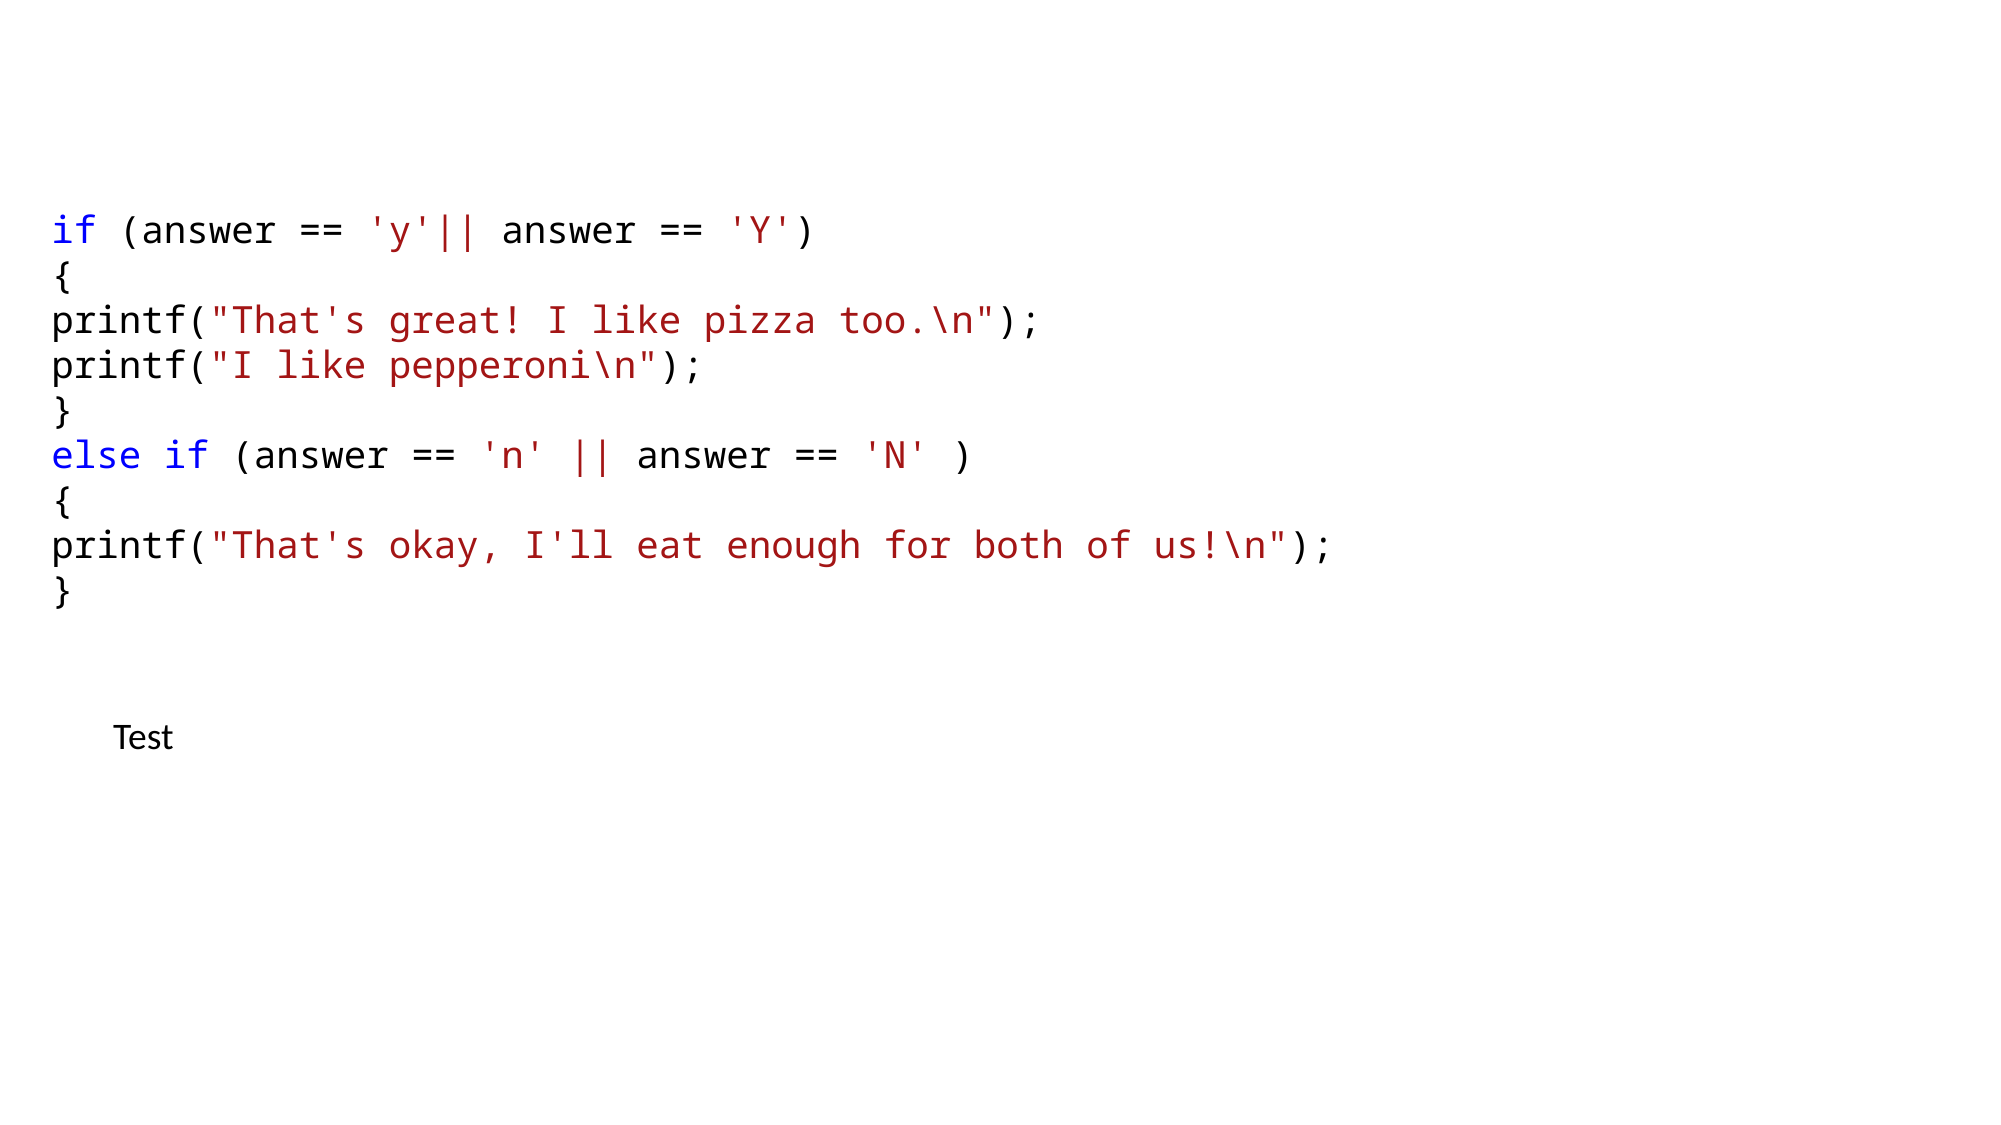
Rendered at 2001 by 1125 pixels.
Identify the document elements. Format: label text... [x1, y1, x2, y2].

text_box Test [98, 704, 1168, 765]
text_box if (answer == 'y'|| answer == 'Y') { printf("That's great! I like pizza too.\n"); printf("I like pepperoni\n"); } else if (answer == 'n' || answer == 'N' ) { printf("That's okay, I'll eat enough for both of us!\n"); } [36, 198, 1705, 618]
